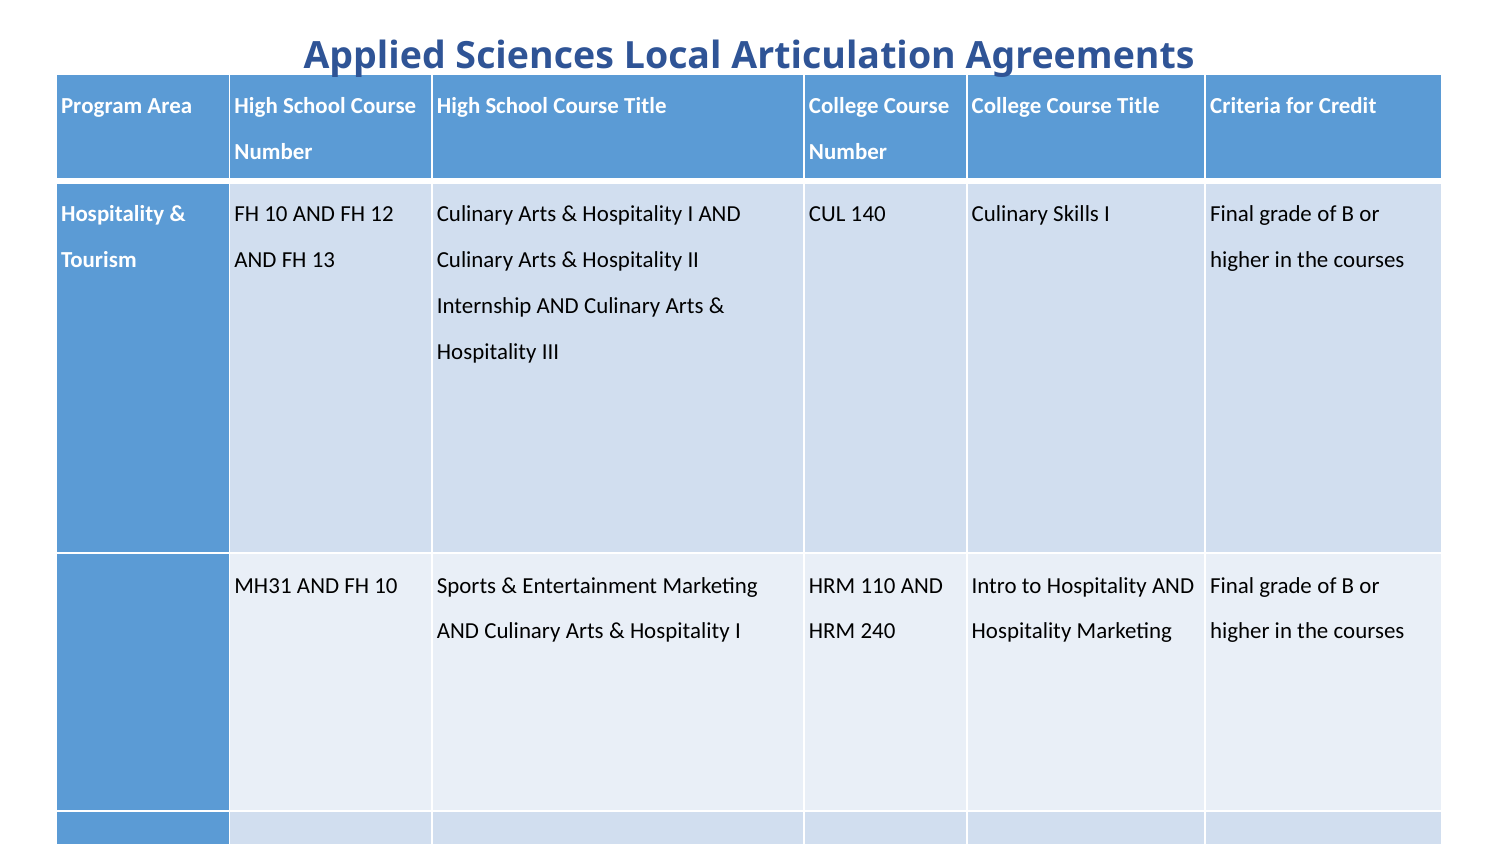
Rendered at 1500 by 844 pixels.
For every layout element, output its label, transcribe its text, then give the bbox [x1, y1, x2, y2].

table_cell [805, 812, 966, 844]
table_cell [57, 812, 229, 844]
table_cell Sports & Entertainment Marketing AND Culinary Arts & Hospitality I [433, 554, 803, 810]
table_header High School Course Number [230, 75, 431, 178]
table_cell Hospitality & Tourism [57, 184, 229, 552]
table_cell [1206, 812, 1441, 844]
table_cell FH 10 AND FH 12 AND FH 13 [230, 184, 431, 552]
table_cell HRM 110 AND HRM 240 [805, 554, 966, 810]
table_header High School Course Title [433, 83, 803, 178]
table_cell [968, 812, 1204, 844]
table_cell Final grade of B or higher in the courses [1206, 554, 1441, 810]
table_cell [57, 554, 229, 810]
table_cell CUL 140 [805, 184, 966, 552]
table_cell Intro to Hospitality AND Hospitality Marketing [968, 554, 1204, 810]
table_header College Course Number [805, 83, 966, 178]
table_cell MH31 AND FH 10 [230, 554, 431, 810]
table_cell Final grade of B or higher in the courses [1206, 184, 1441, 552]
table_cell Culinary Skills I [968, 184, 1204, 552]
table_header Program Area [57, 75, 229, 178]
text_box Applied Sciences Local Articulation Agreements [288, 0, 1211, 83]
table_header Criteria for Credit [1206, 75, 1441, 178]
table_cell [230, 812, 431, 844]
table_cell Culinary Arts & Hospitality I AND Culinary Arts & Hospitality II Internship AND Culinary Arts & Hospitality III [433, 184, 803, 552]
table_header College Course Title [968, 83, 1204, 178]
table_cell [433, 812, 803, 844]
